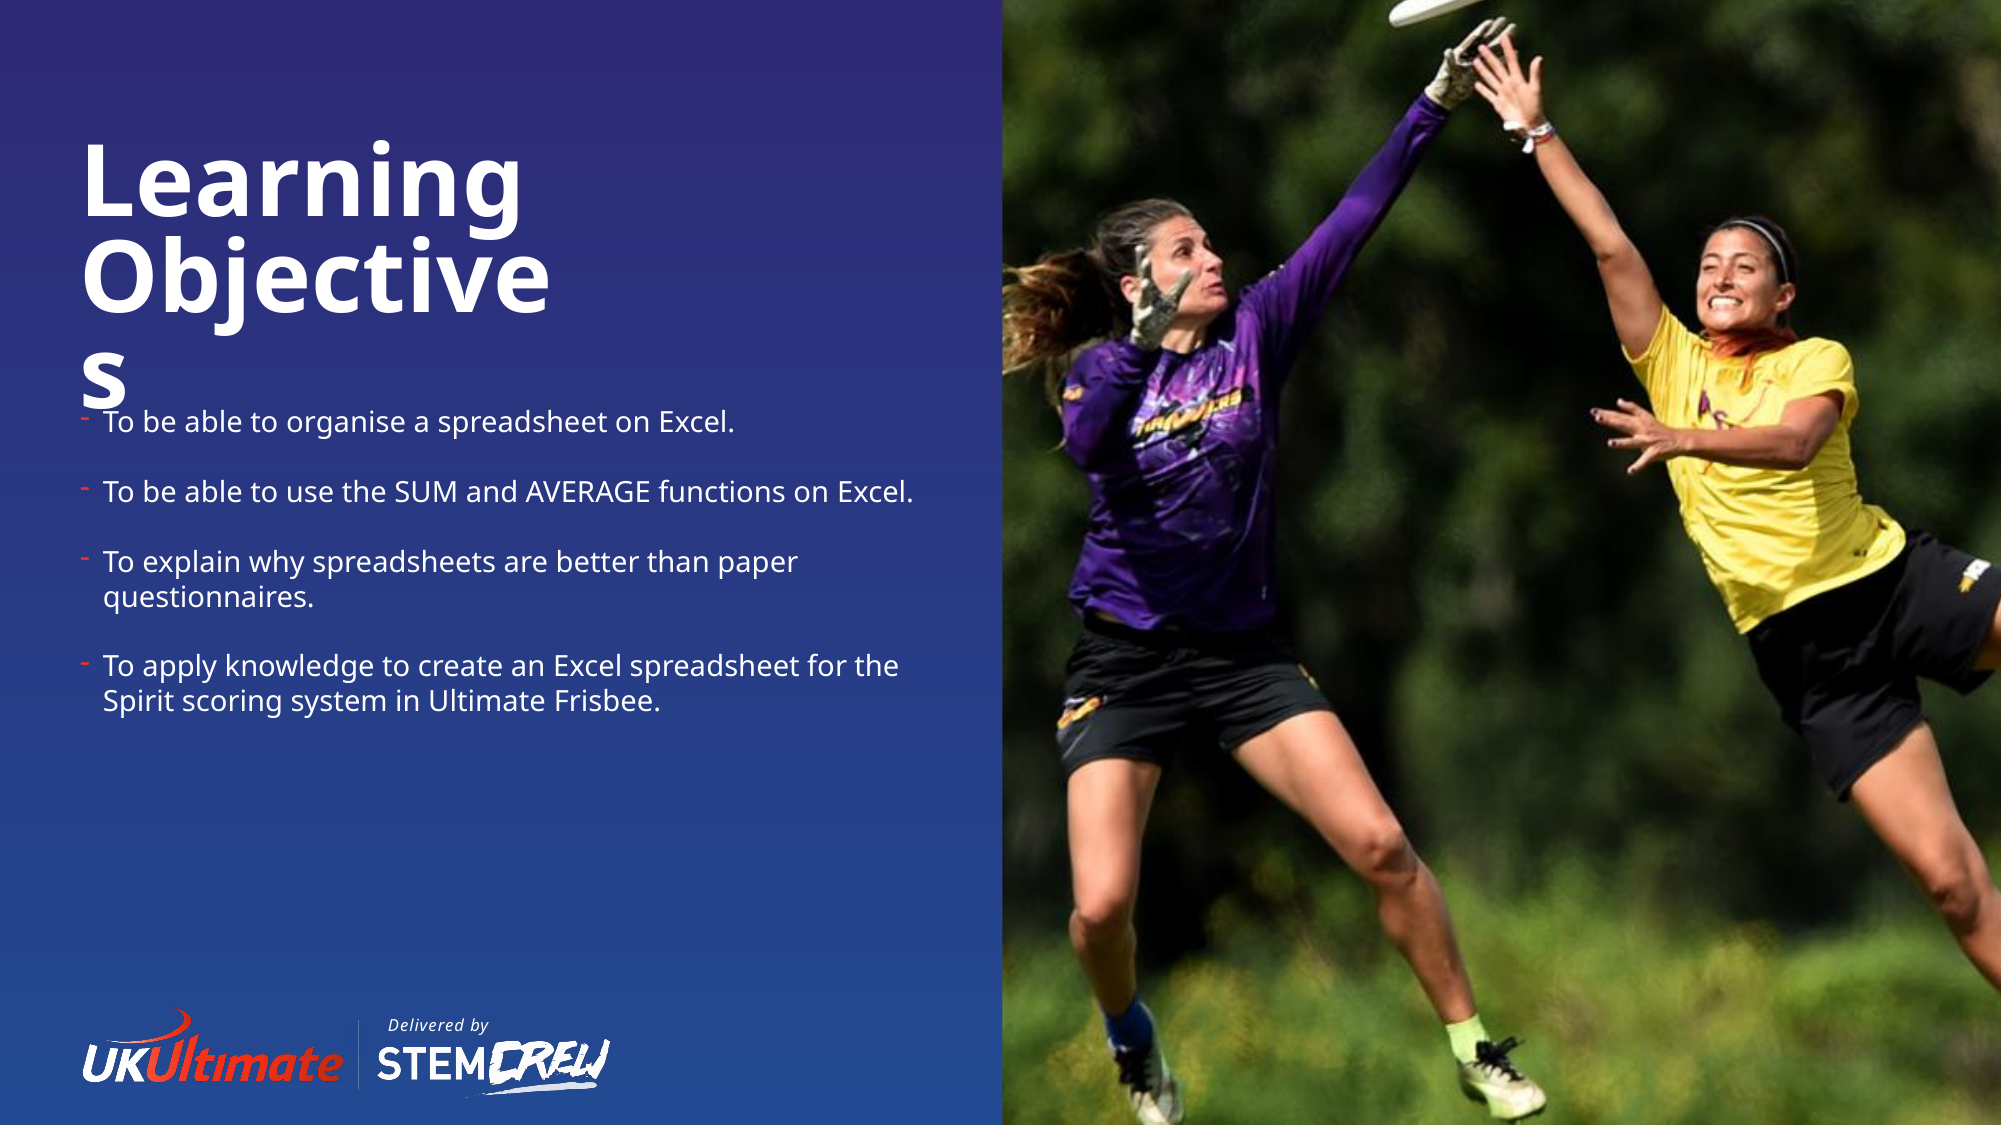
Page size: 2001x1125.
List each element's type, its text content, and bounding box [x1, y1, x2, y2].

text_box To be able to organise a spreadsheet on Excel. To be able to use the SUM and AVERAGE functions on Excel. To explain why spreadsheets are better than paper questionnaires. To apply knowledge to create an Excel spreadsheet for the Spirit scoring system in Ultimate Frisbee. [79, 403, 942, 718]
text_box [79, 1004, 610, 1098]
picture [1001, 0, 2001, 1125]
text_box [0, 0, 997, 1125]
text_box Learning Objectives [69, 129, 599, 438]
